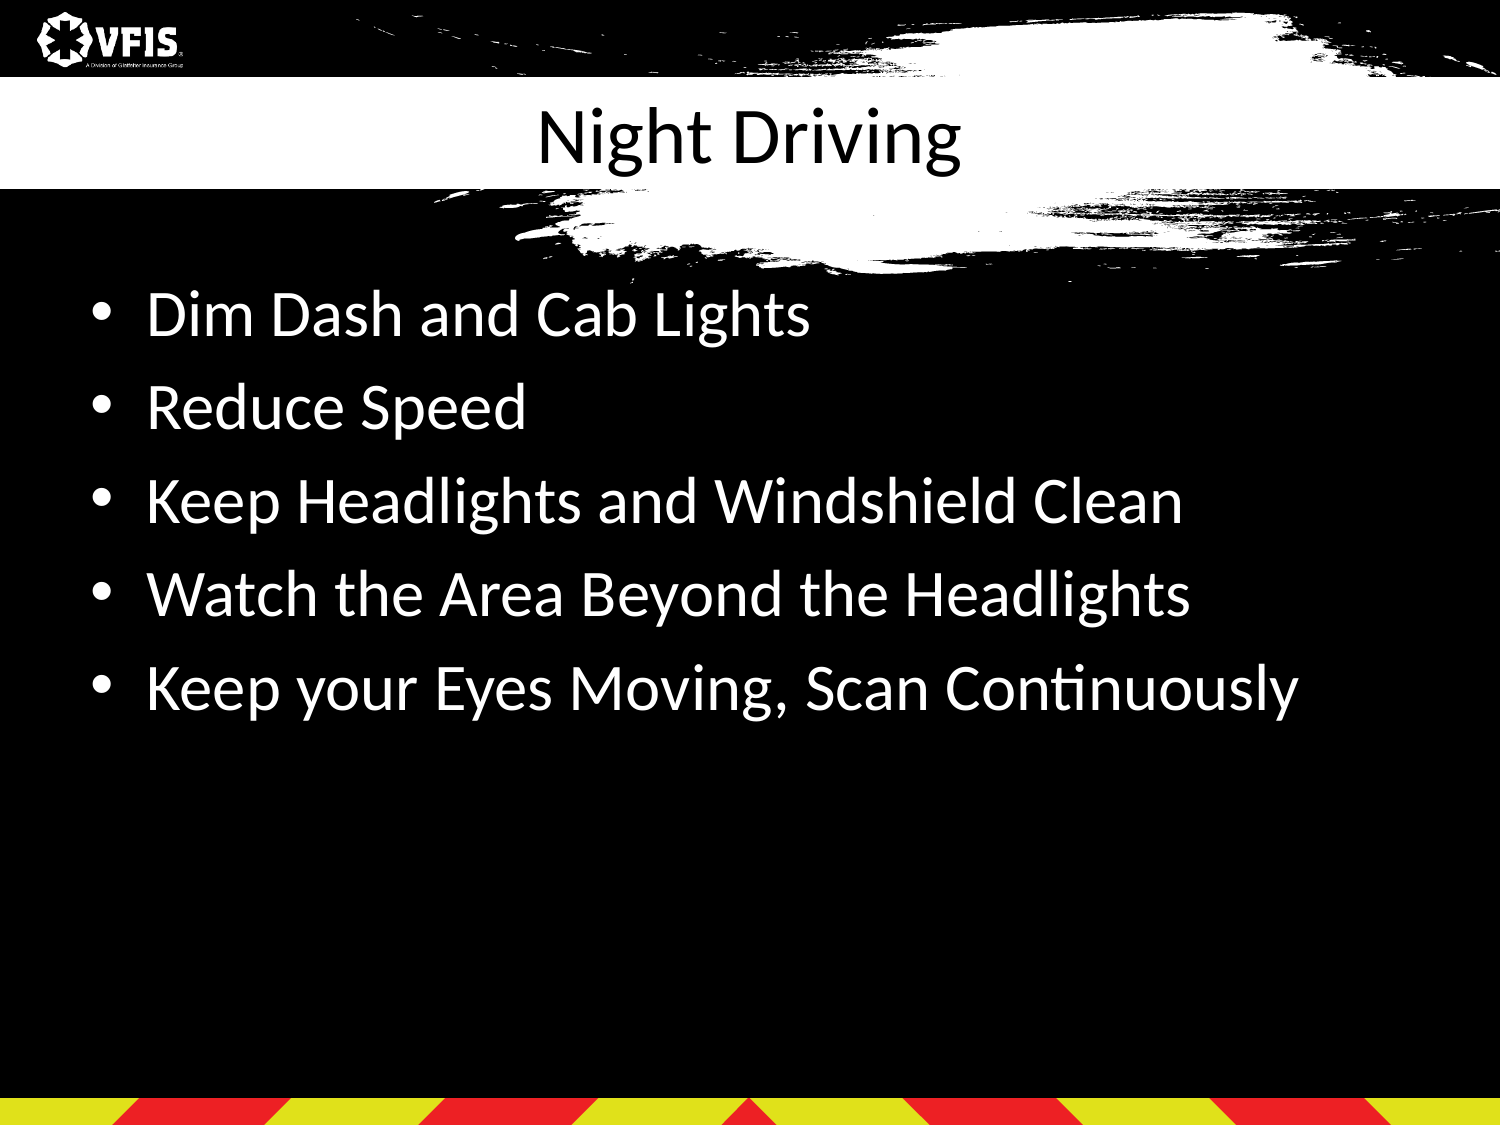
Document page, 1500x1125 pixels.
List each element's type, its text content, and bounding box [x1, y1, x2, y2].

list Dim Dash and Cab Lights Reduce Speed Keep Headlights and Windshield Clean Watch the Area Beyond the Headlights Keep your Eyes Moving, Scan Continuously [75, 262, 1425, 1005]
title Night Driving [75, 75, 1425, 188]
picture [0, 0, 1500, 1125]
